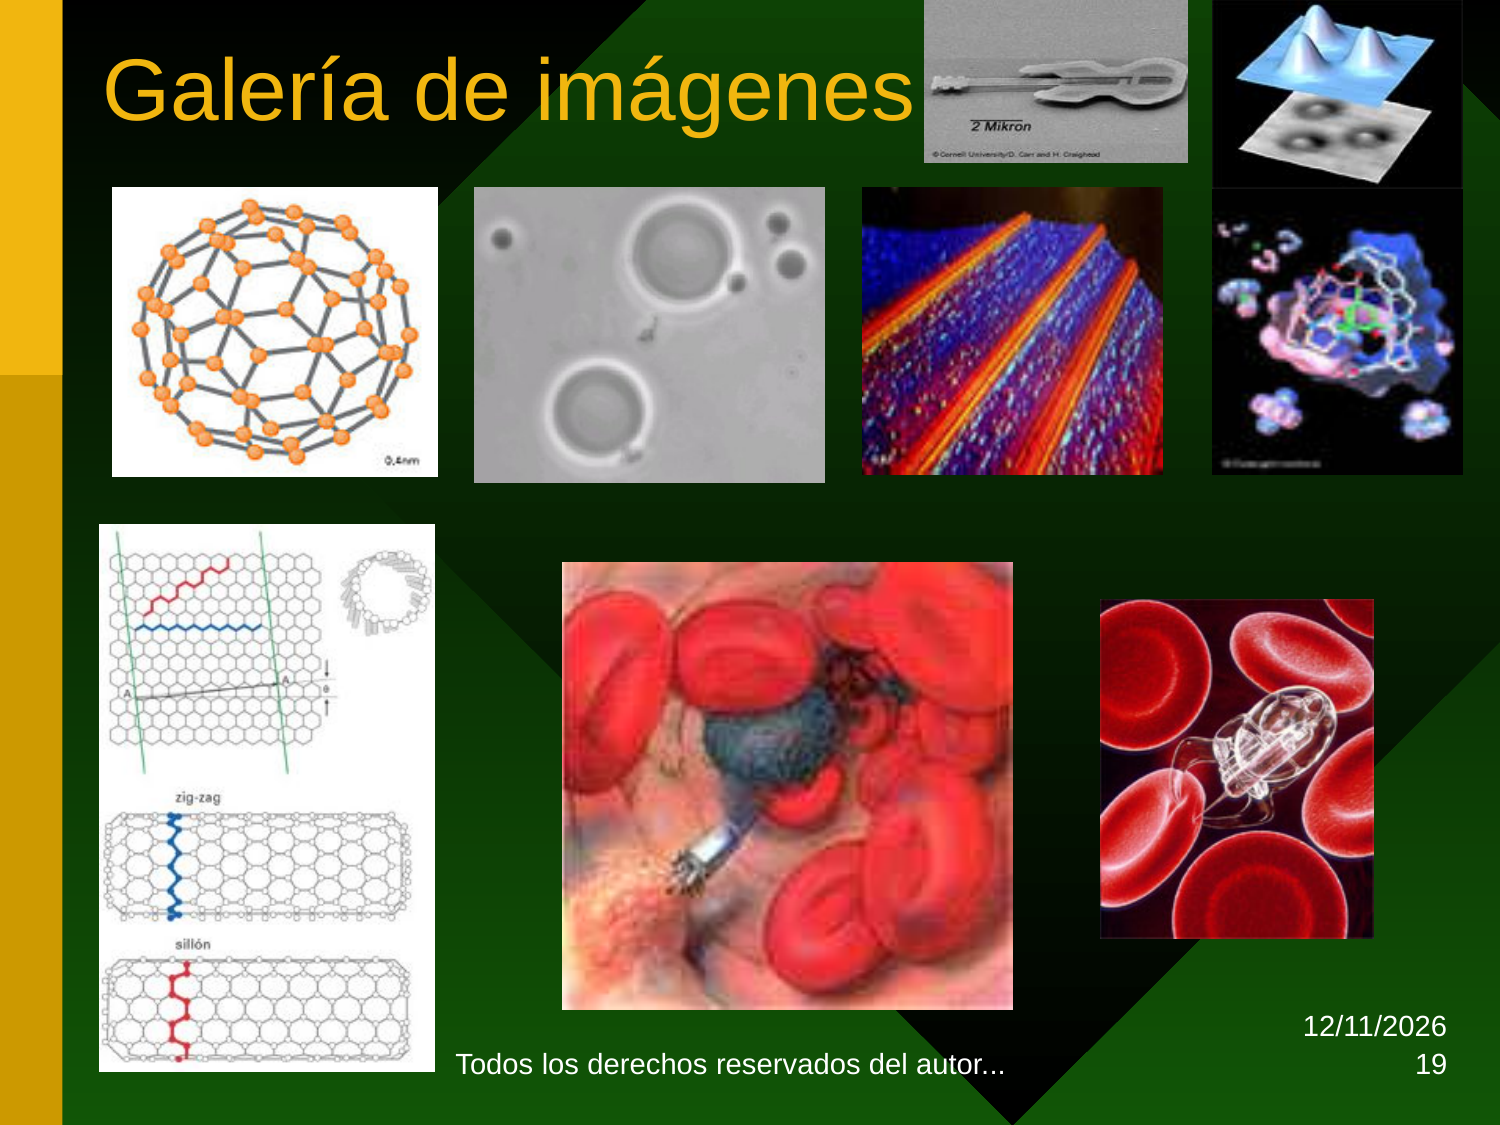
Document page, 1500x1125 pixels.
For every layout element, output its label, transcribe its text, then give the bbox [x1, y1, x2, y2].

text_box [1212, 196, 1463, 476]
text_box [862, 187, 1163, 476]
title Galería de imágenes [87, 0, 1210, 188]
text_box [99, 524, 435, 1072]
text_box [924, 0, 1188, 163]
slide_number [1088, 999, 1463, 1049]
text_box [112, 187, 438, 477]
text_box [1099, 599, 1374, 940]
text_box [1212, 0, 1463, 190]
slide_number 19 [1087, 1049, 1463, 1088]
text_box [562, 562, 1013, 1010]
footer Todos los derechos reservados del autor... [374, 999, 1088, 1088]
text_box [474, 187, 826, 484]
